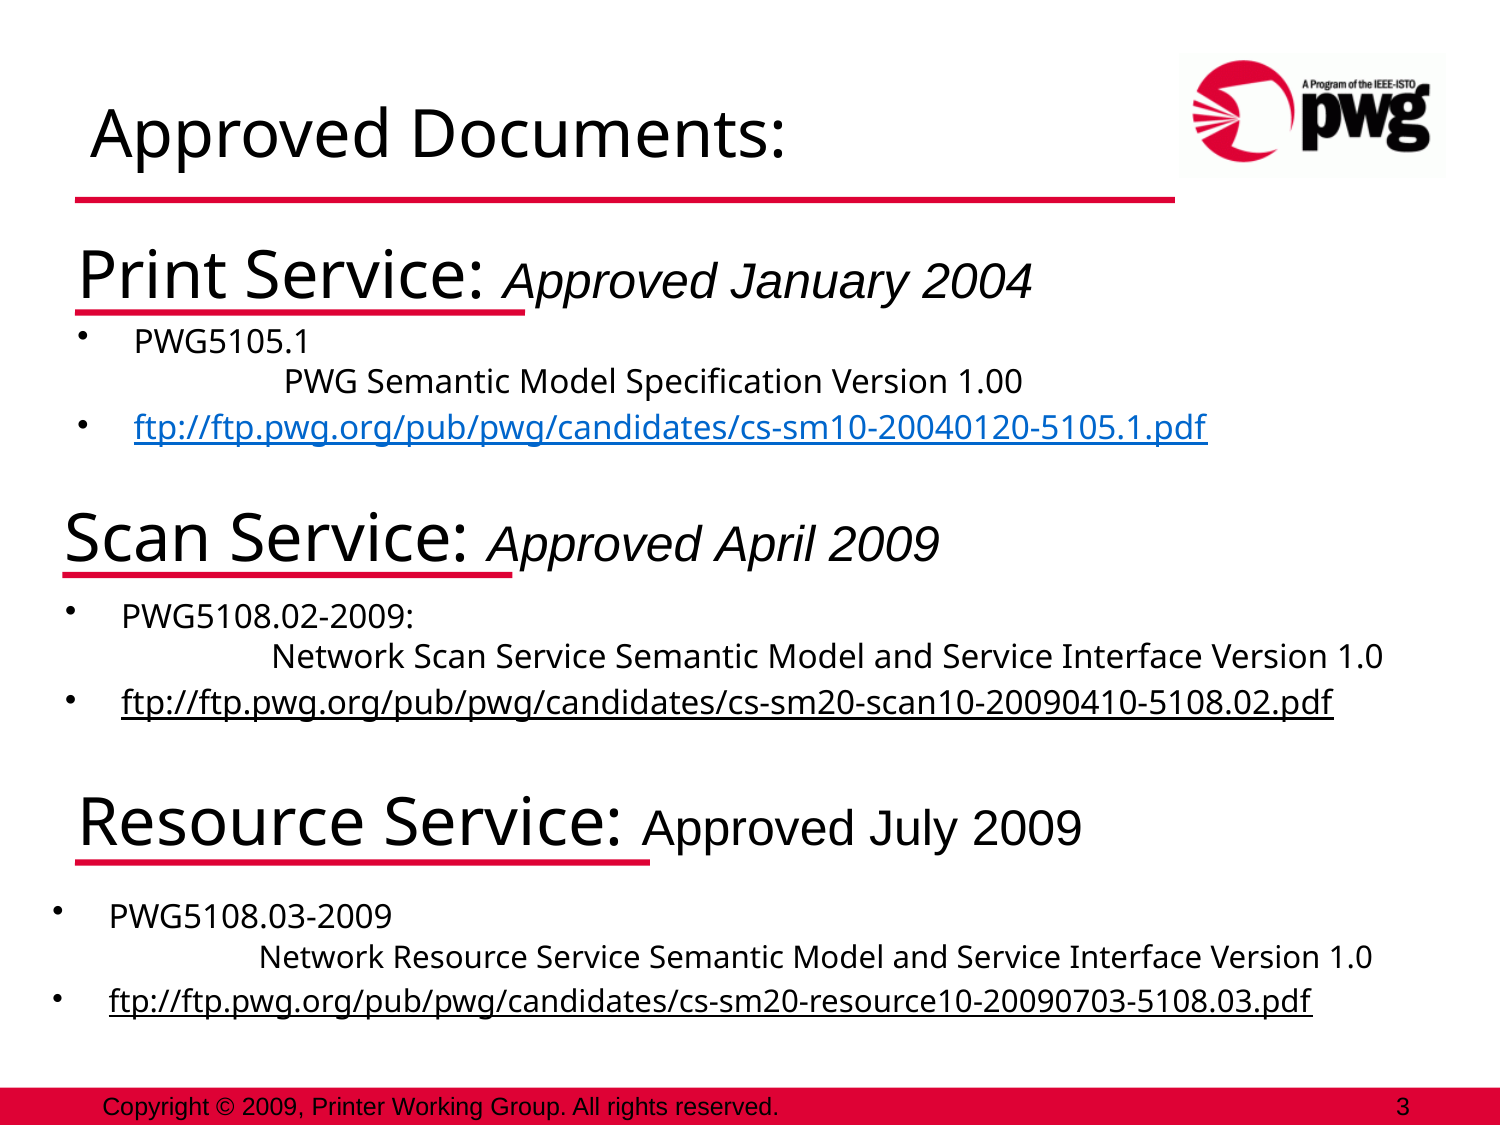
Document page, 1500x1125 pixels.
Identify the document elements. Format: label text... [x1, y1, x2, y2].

list PWG5108.02-2009: Network Scan Service Semantic Model and Service Interface Version 1.0 ftp://ftp.pwg.org/pub/pwg/candidates/cs-sm20-scan10-20090410-5108.02.pdf [49, 587, 1476, 701]
picture [1179, 53, 1446, 178]
text_box PWG5108.03-2009 Network Resource Service Semantic Model and Service Interface Version 1.0 ftp://ftp.pwg.org/pub/pwg/candidates/cs-sm20-resource10-20090703-5108.03.pdf [37, 887, 1463, 975]
title Approved Documents: [74, 74, 1163, 188]
text_box 3 [1074, 1086, 1425, 1124]
text_box Scan Service: Approved April 2009 [49, 487, 1250, 583]
text_box Print Service: Approved January 2004 [62, 224, 1200, 312]
text_box Resource Service: Approved July 2009 [62, 762, 1363, 875]
text_box PWG5105.1 PWG Semantic Model Specification Version 1.00 ftp://ftp.pwg.org/pub/pwg/candidates/cs-sm10-20040120-5105.1.pdf [62, 312, 1438, 400]
text_box Copyright © 2009, Printer Working Group. All rights reserved. [87, 1086, 825, 1124]
